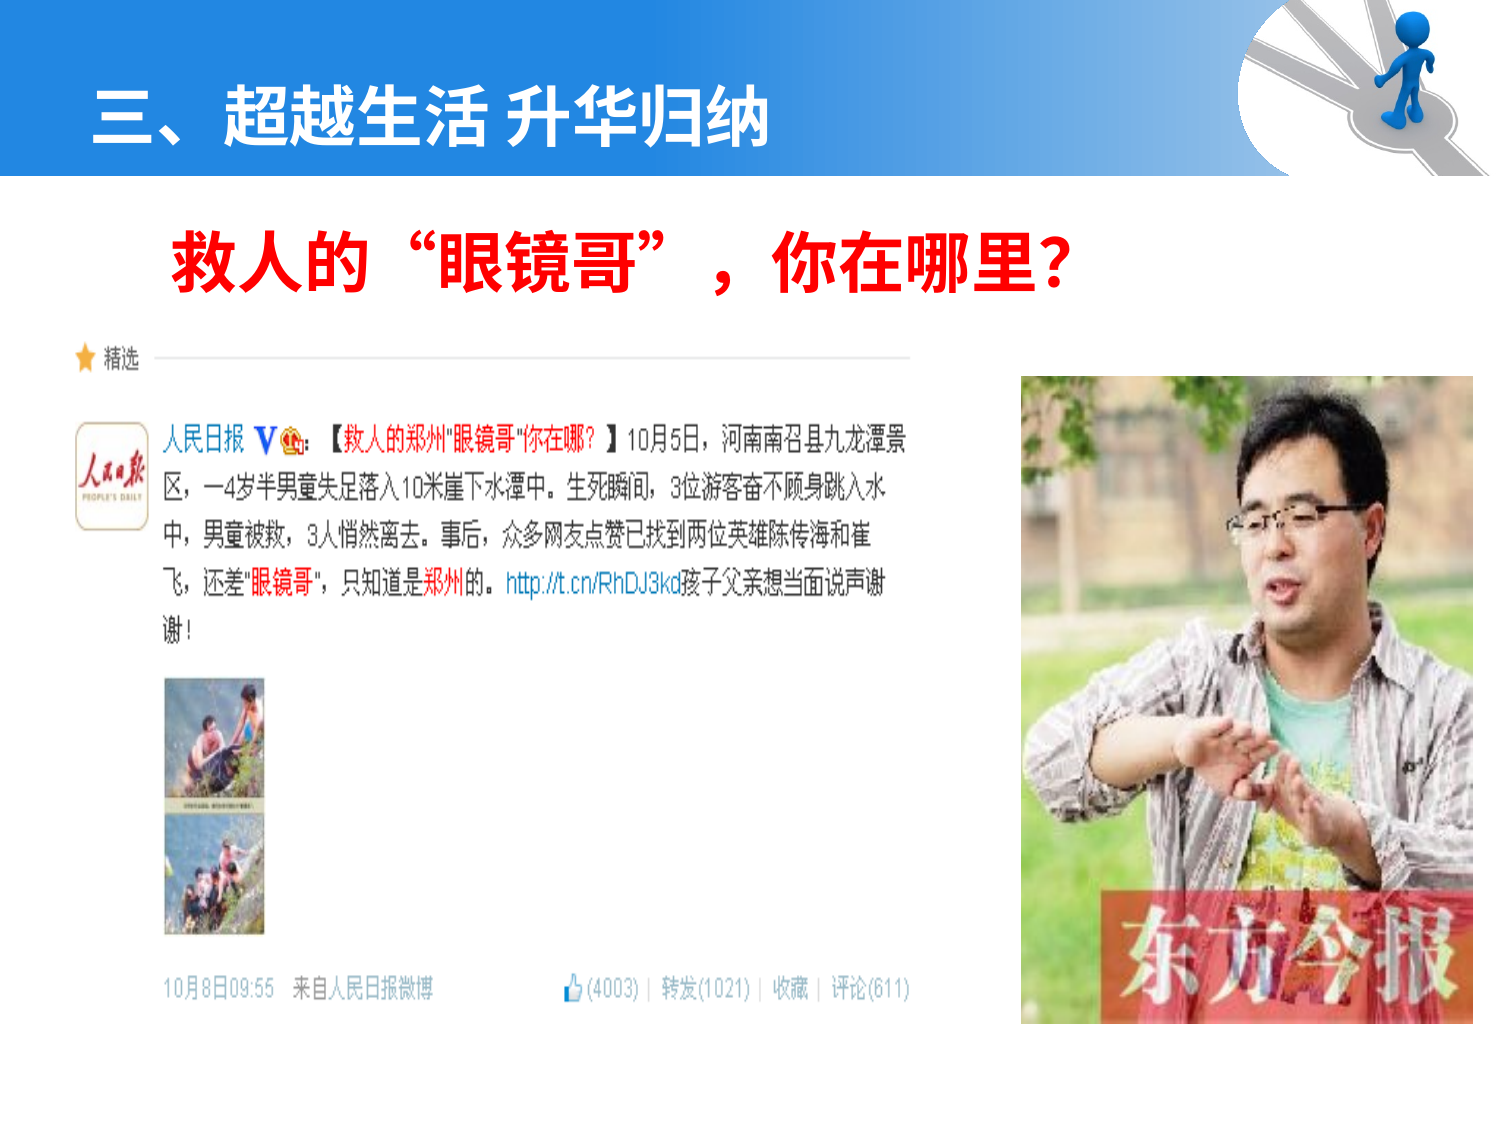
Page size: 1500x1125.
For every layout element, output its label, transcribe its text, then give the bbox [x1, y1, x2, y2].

text_box 救人的“眼镜哥”，你在哪里？ [94, 190, 1388, 331]
picture [1238, 0, 1500, 176]
picture [1021, 376, 1473, 1024]
picture [55, 338, 963, 1024]
title 三、超越生活 升华归纳 [74, 44, 1231, 185]
